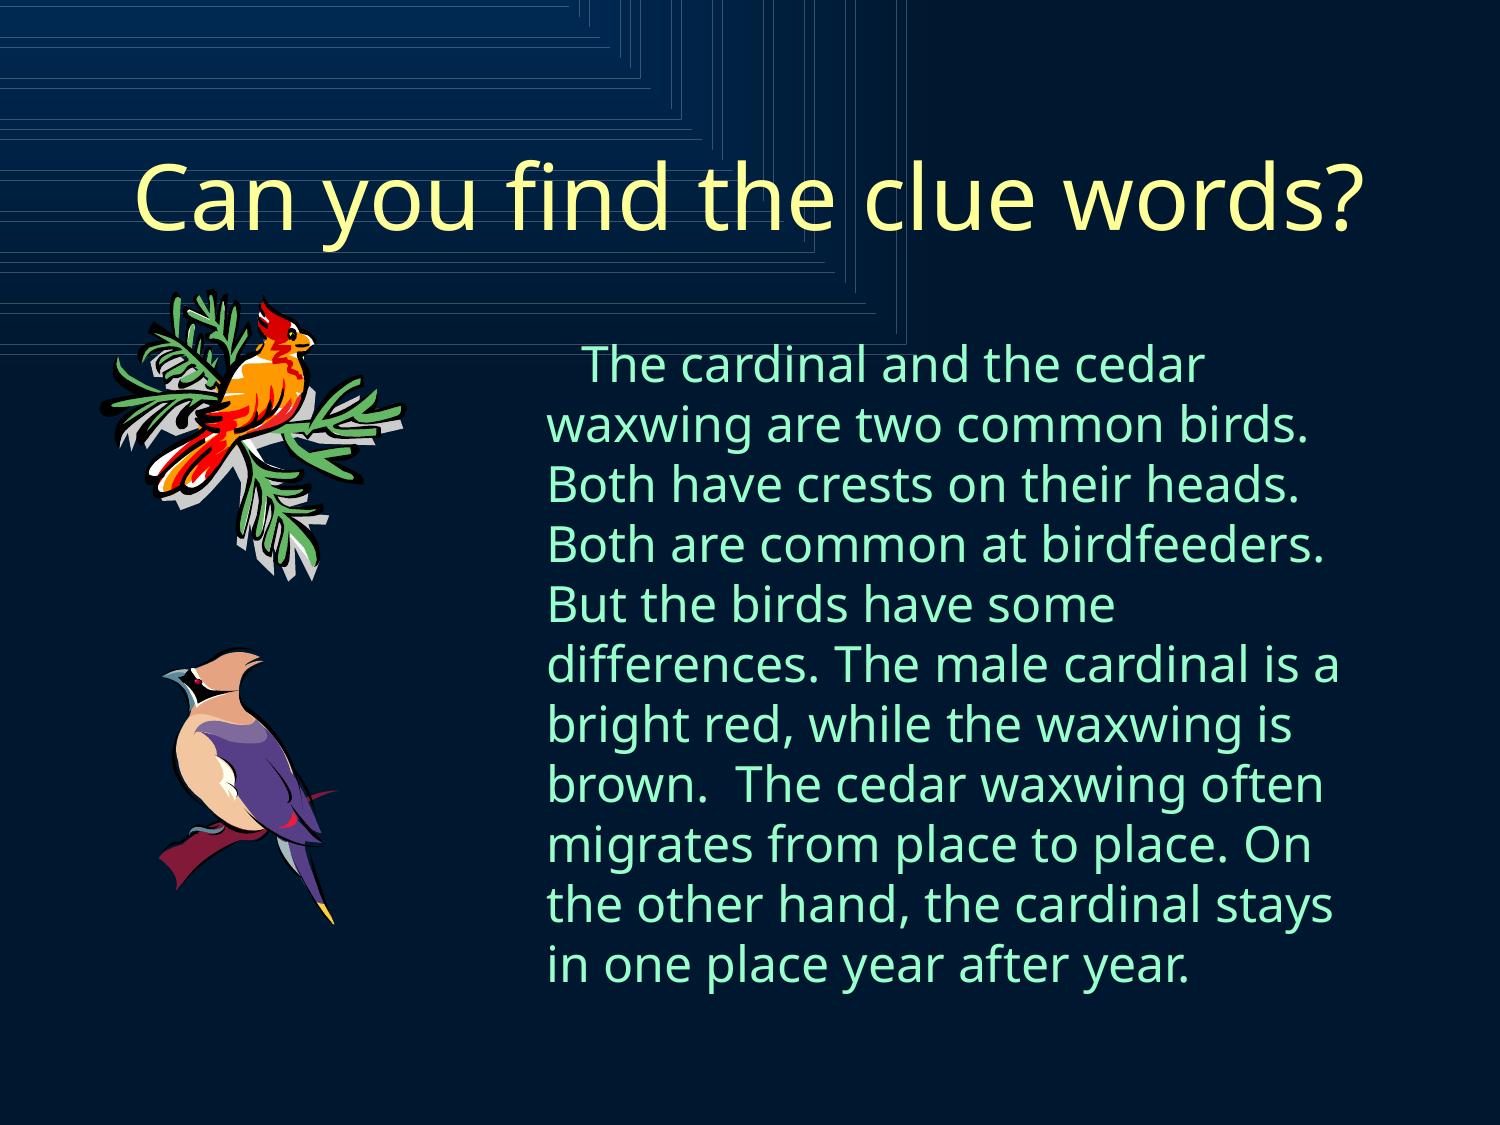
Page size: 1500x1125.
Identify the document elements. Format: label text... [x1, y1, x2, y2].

picture [99, 287, 410, 585]
picture [149, 637, 340, 925]
title Can you find the clue words? [112, 99, 1388, 288]
list The cardinal and the cedar waxwing are two common birds. Both have crests on their heads. Both are common at birdfeeders. But the birds have some differences. The male cardinal is a bright red, while the waxwing is brown. The cedar waxwing often migrates from place to place. On the other hand, the cardinal stays in one place year after year. [474, 324, 1388, 1001]
